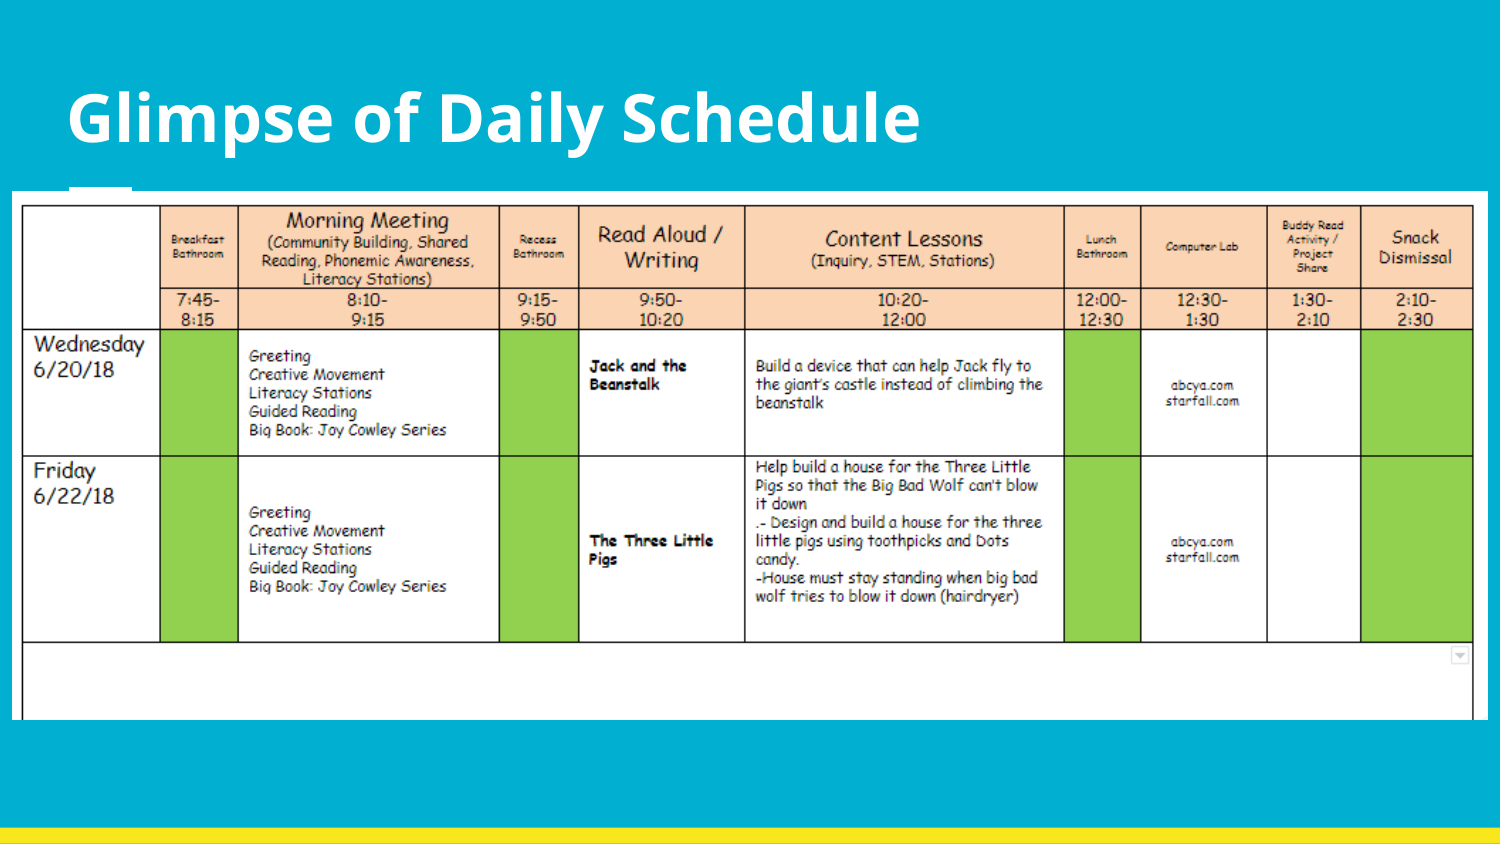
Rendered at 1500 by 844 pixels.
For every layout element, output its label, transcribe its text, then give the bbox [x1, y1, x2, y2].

picture [11, 191, 1488, 720]
title Glimpse of Daily Schedule [51, 61, 1449, 167]
